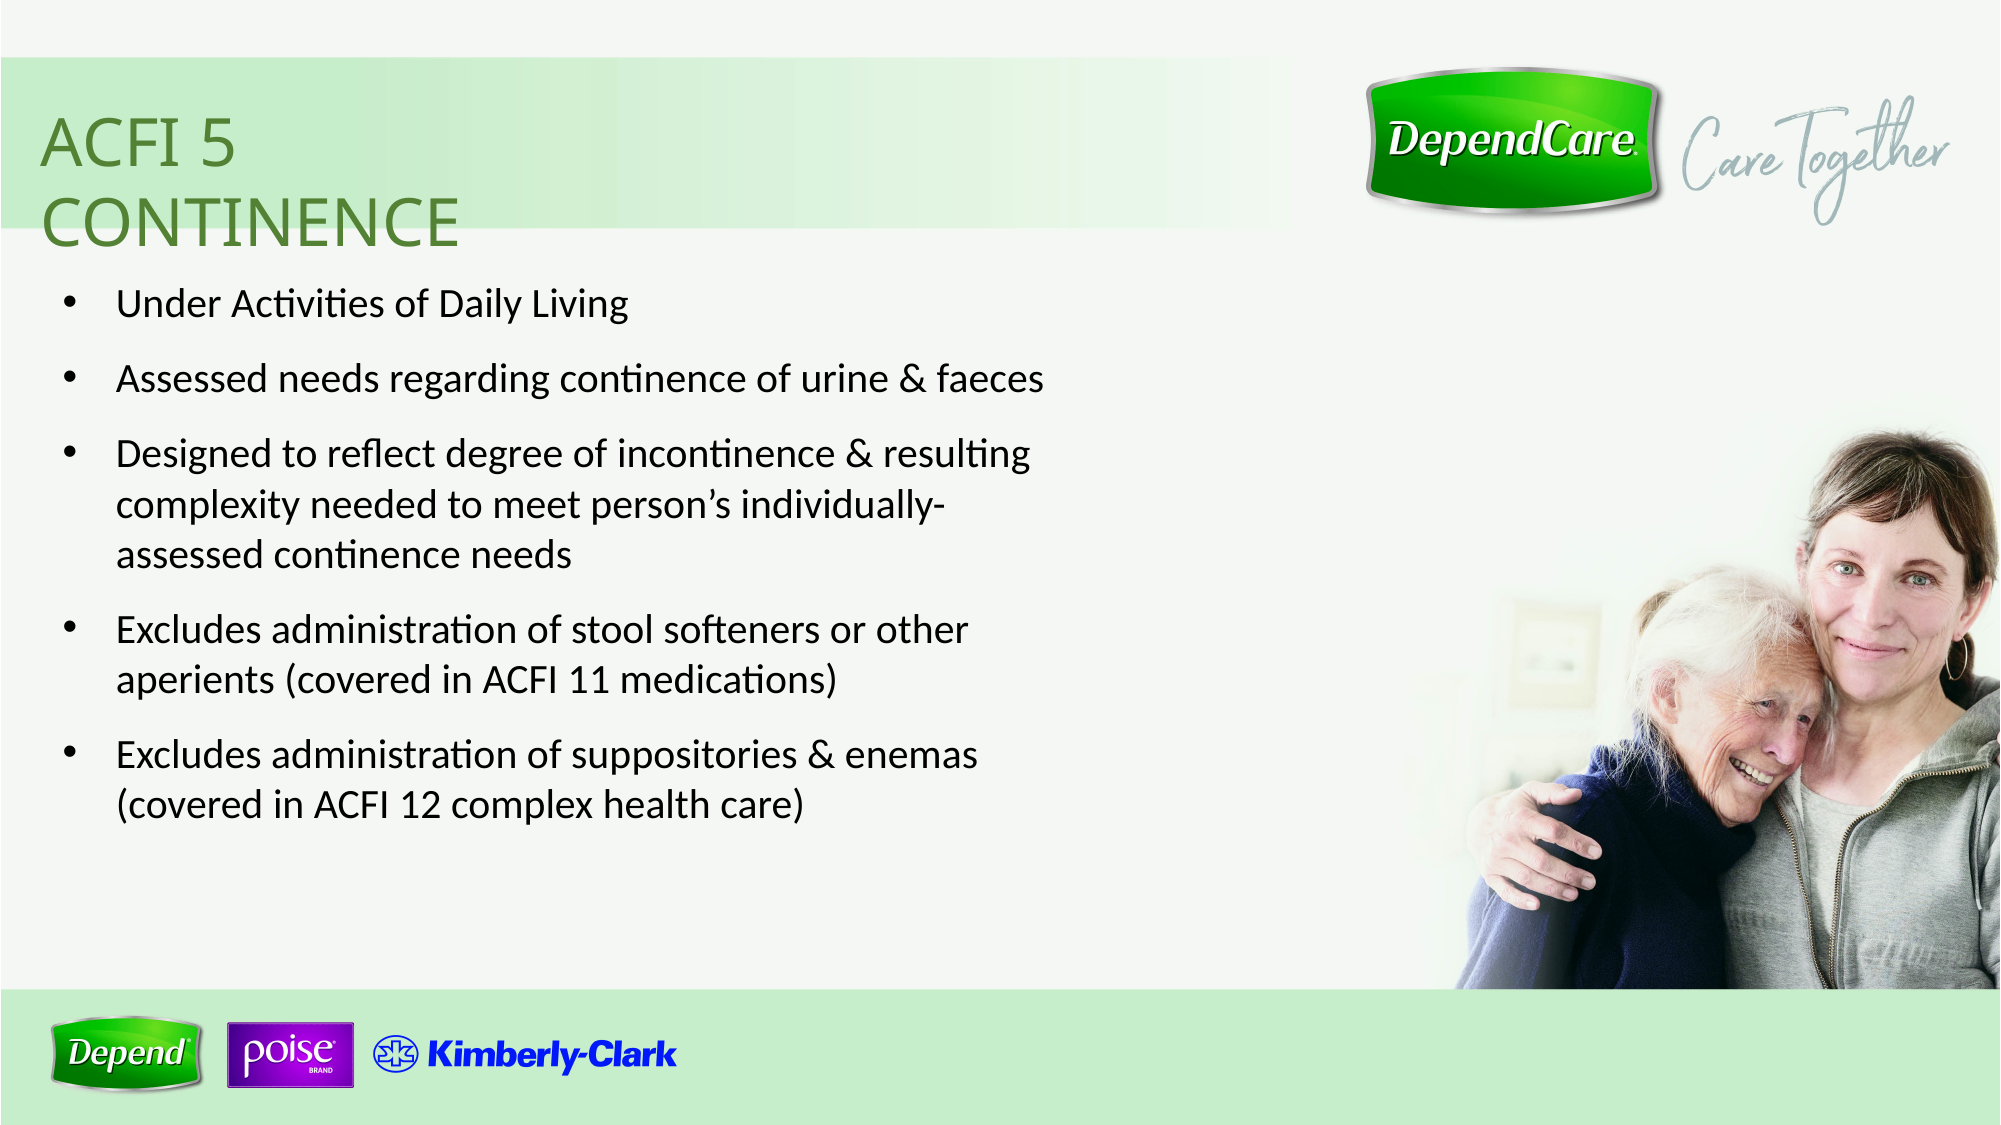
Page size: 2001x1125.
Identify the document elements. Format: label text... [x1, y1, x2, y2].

text_box ACFI 5 Continence [25, 99, 653, 256]
picture [1, 0, 2000, 1125]
text_box Under Activities of Daily Living Assessed needs regarding continence of urine & faeces Designed to reflect degree of incontinence & resulting complexity needed to meet person’s individually-assessed continence needs Excludes administration of stool softeners or other aperients (covered in ACFI 11 medications) Excludes administration of suppositories & enemas (covered in ACFI 12 complex health care) [62, 276, 1073, 909]
